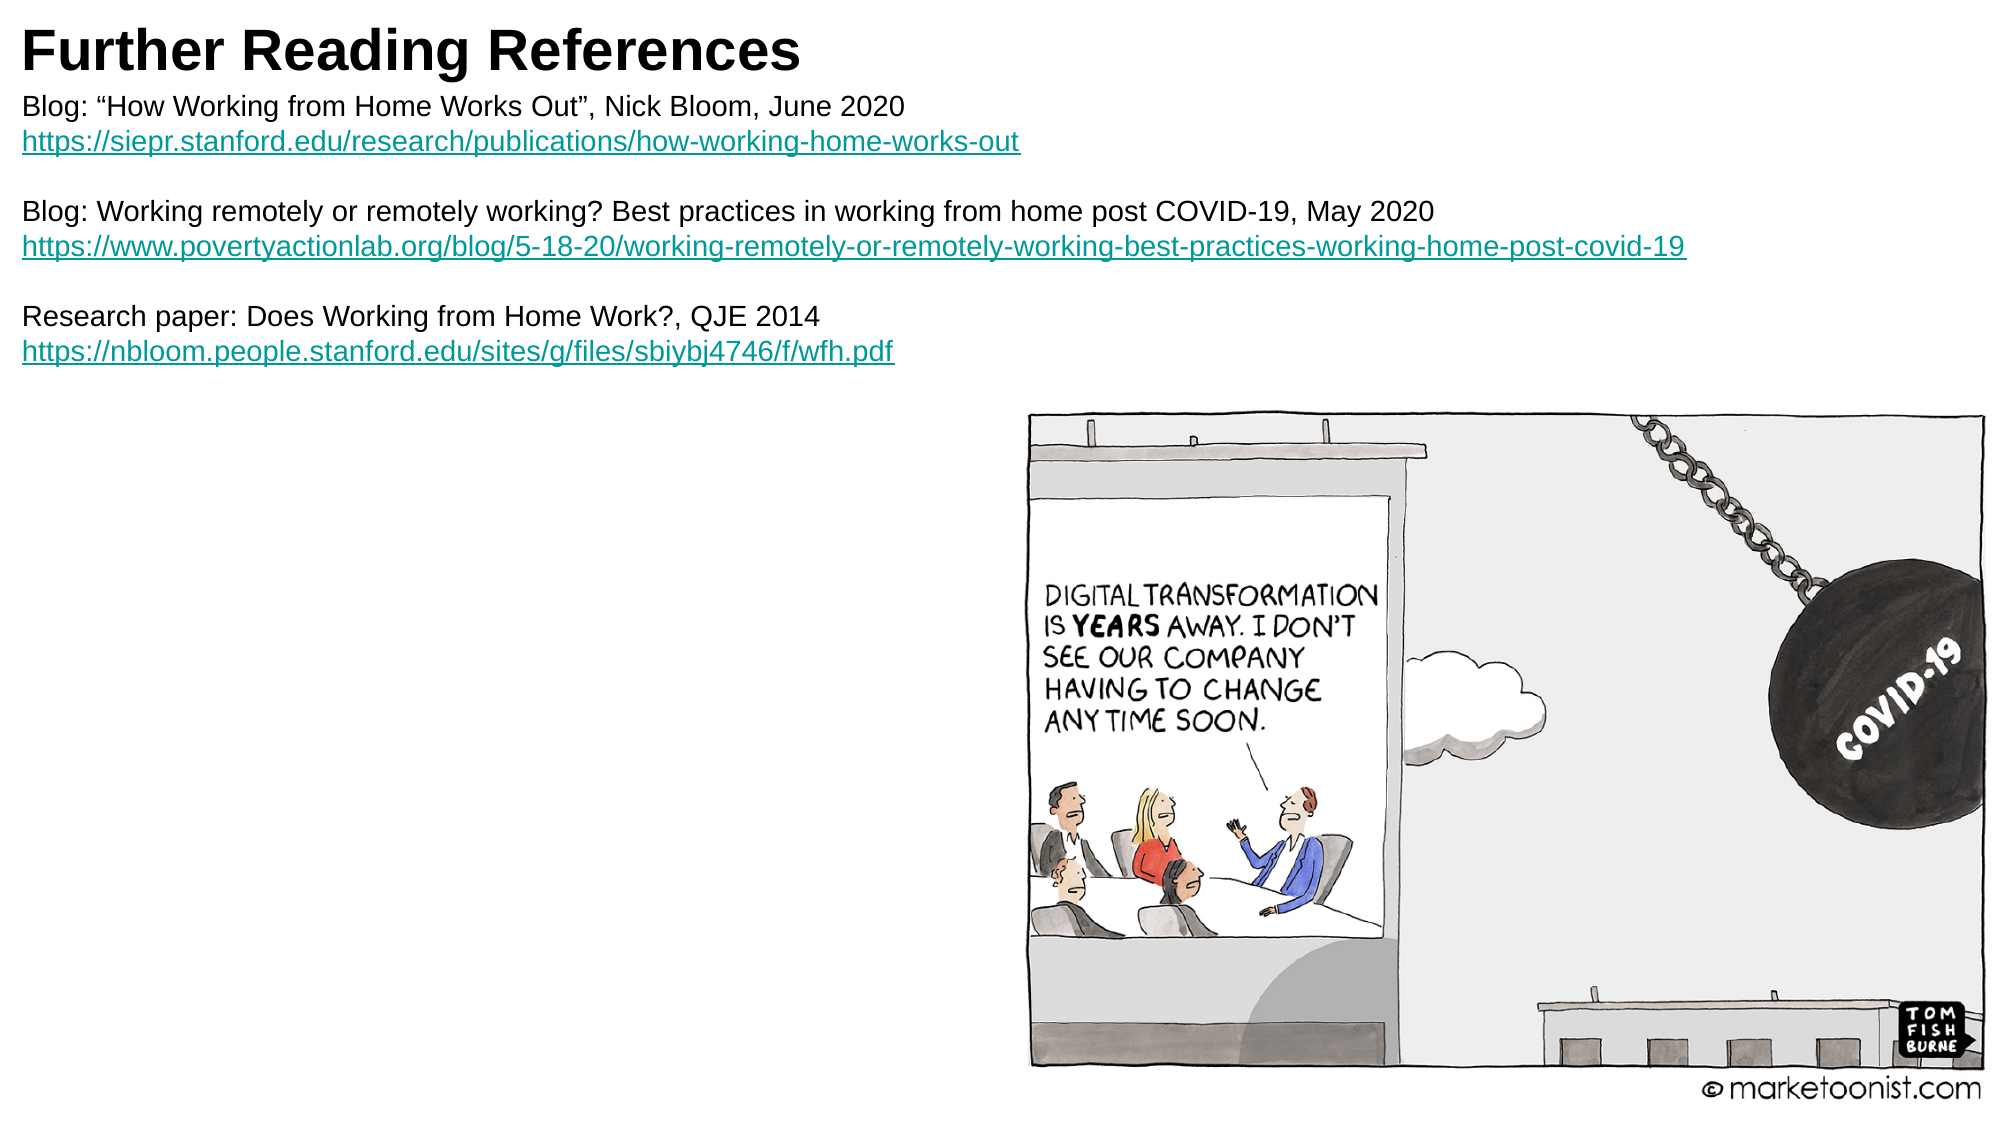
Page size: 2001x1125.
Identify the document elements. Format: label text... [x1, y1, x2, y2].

title Further Reading References [21, 5, 1489, 80]
text_box Blog: “How Working from Home Works Out”, Nick Bloom, June 2020 https://siepr.stanford.edu/research/publications/how-working-home-works-out Blog: Working remotely or remotely working? Best practices in working from home post COVID-19, May 2020 https://www.povertyactionlab.org/blog/5-18-20/working-remotely-or-remotely-working-best-practices-working-home-post-covid-19 Research paper: Does Working from Home Work?, QJE 2014 https://nbloom.people.stanford.edu/sites/g/files/sbiybj4746/f/wfh.pdf [21, 80, 1960, 227]
picture [1021, 406, 1989, 1104]
